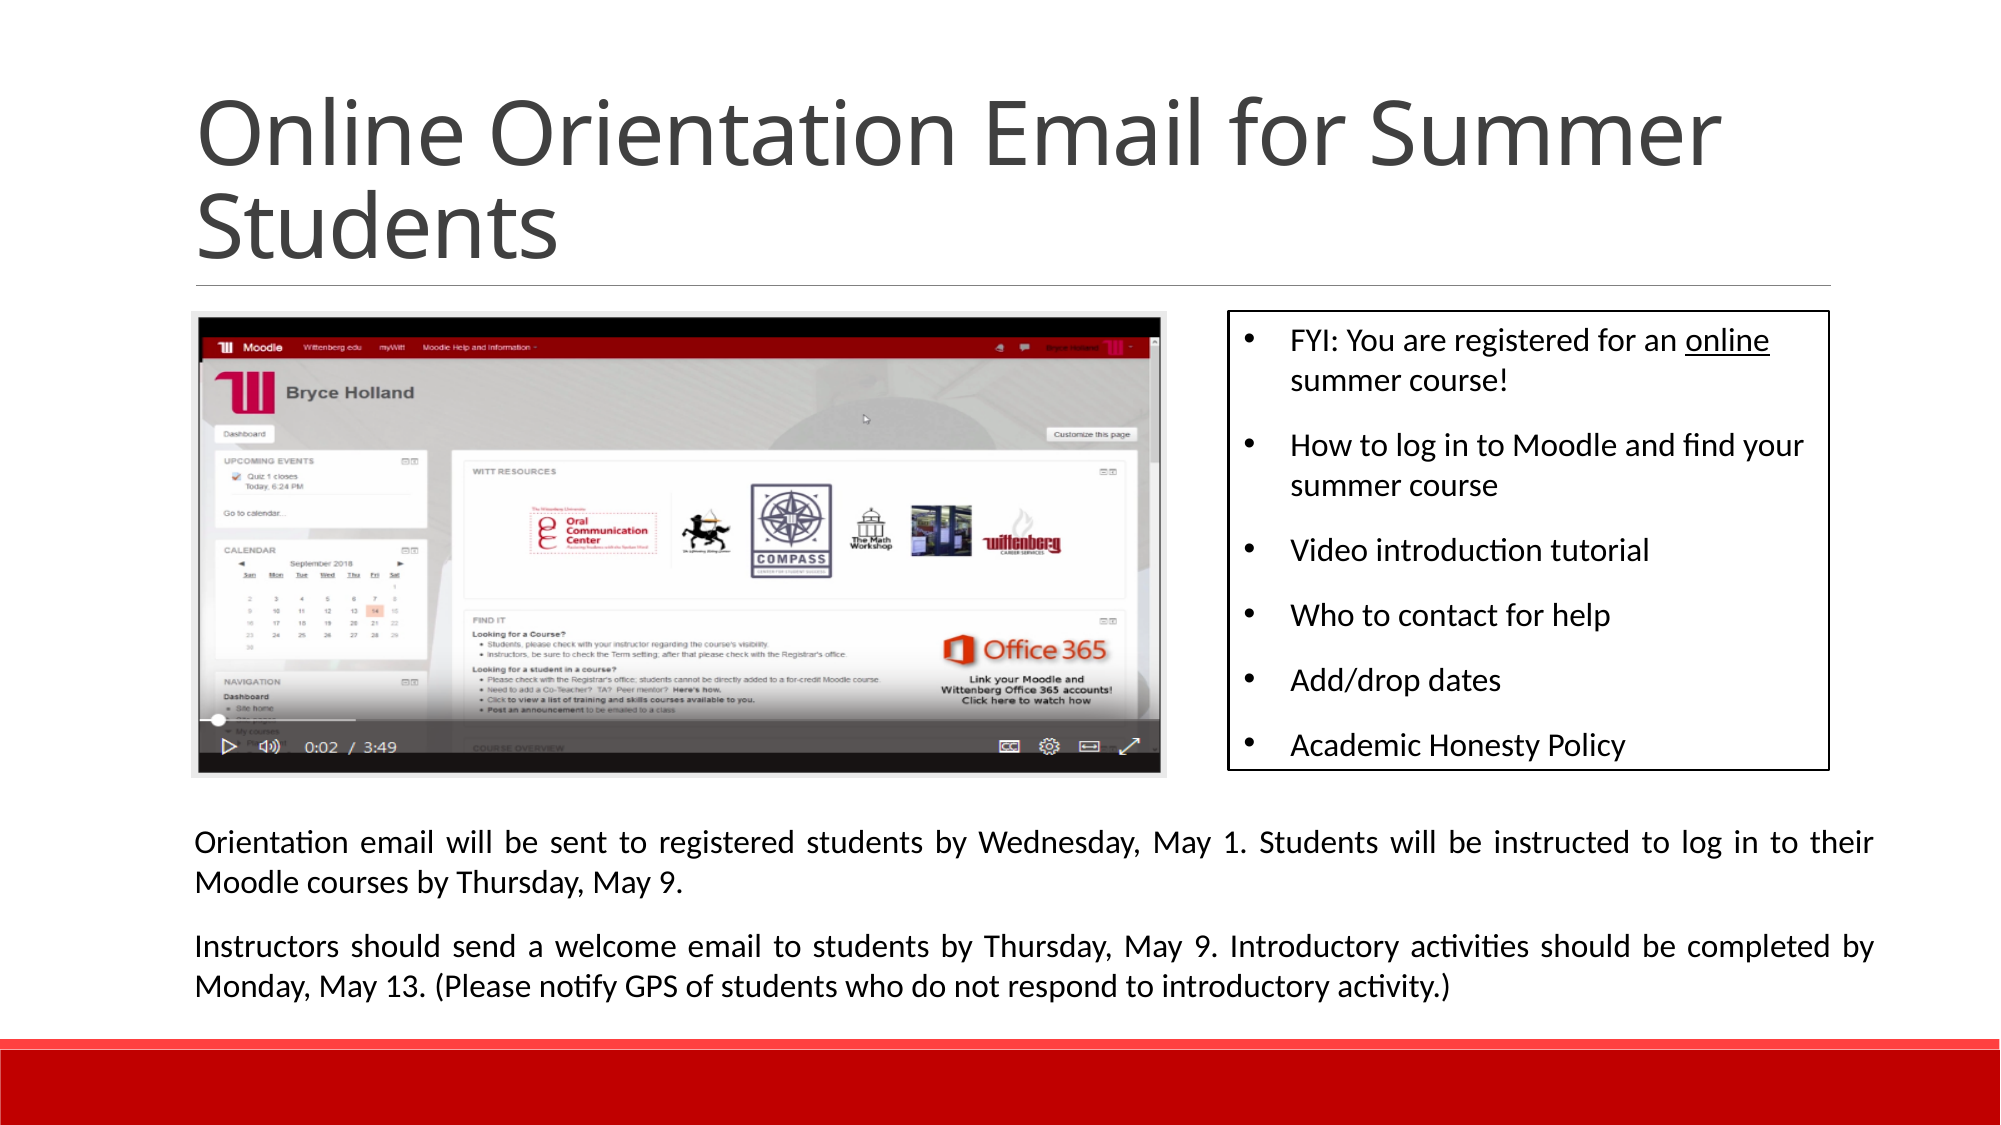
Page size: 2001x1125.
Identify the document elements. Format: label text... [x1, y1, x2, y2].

picture [190, 310, 1167, 778]
title Online Orientation Email for Summer Students [180, 47, 1830, 285]
text_box Orientation email will be sent to registered students by Wednesday, May 1. Students will be instructed to log in to their Moodle courses by Thursday, May 9. Instructors should send a welcome email to students by Thursday, May 9. Introductory activities should be completed by Monday, May 13. (Please notify GPS of students who do not respond to introductory activity.) [179, 812, 1893, 1012]
text_box FYI: You are registered for an online summer course! How to log in to Moodle and find your summer course Video introduction tutorial Who to contact for help Add/drop dates Academic Honesty Policy [1228, 310, 1829, 771]
